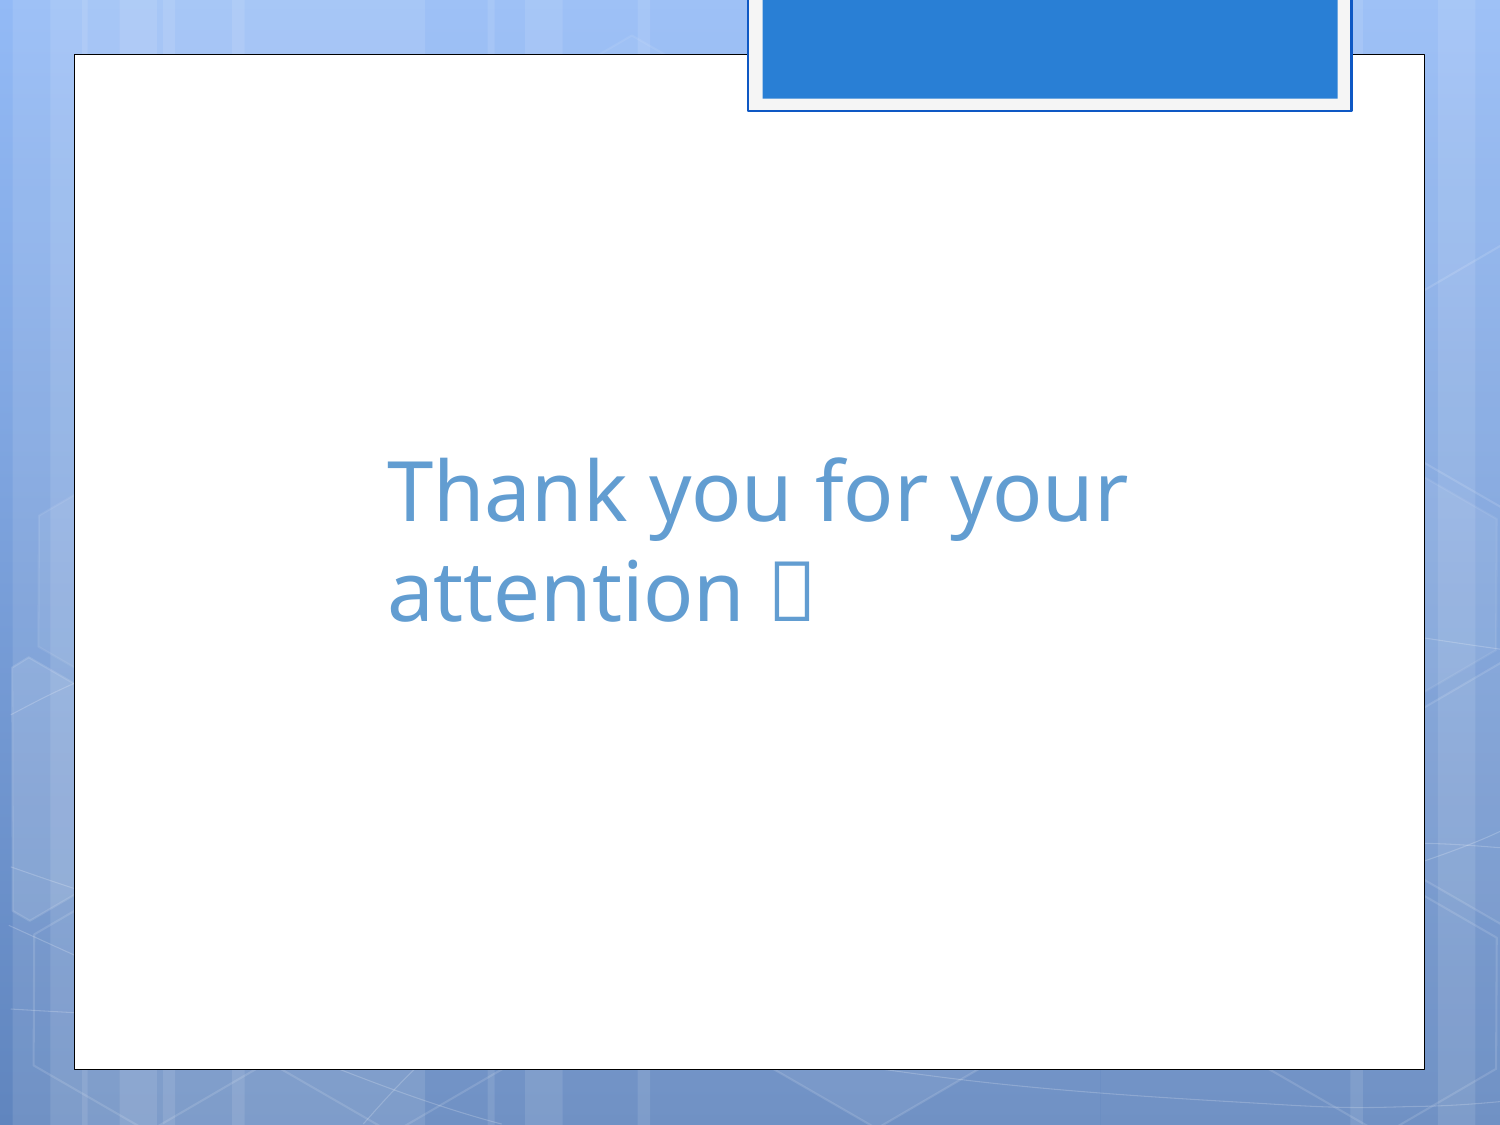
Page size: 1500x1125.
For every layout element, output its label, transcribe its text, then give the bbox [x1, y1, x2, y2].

title Thank you for your attention  [371, 290, 1407, 646]
